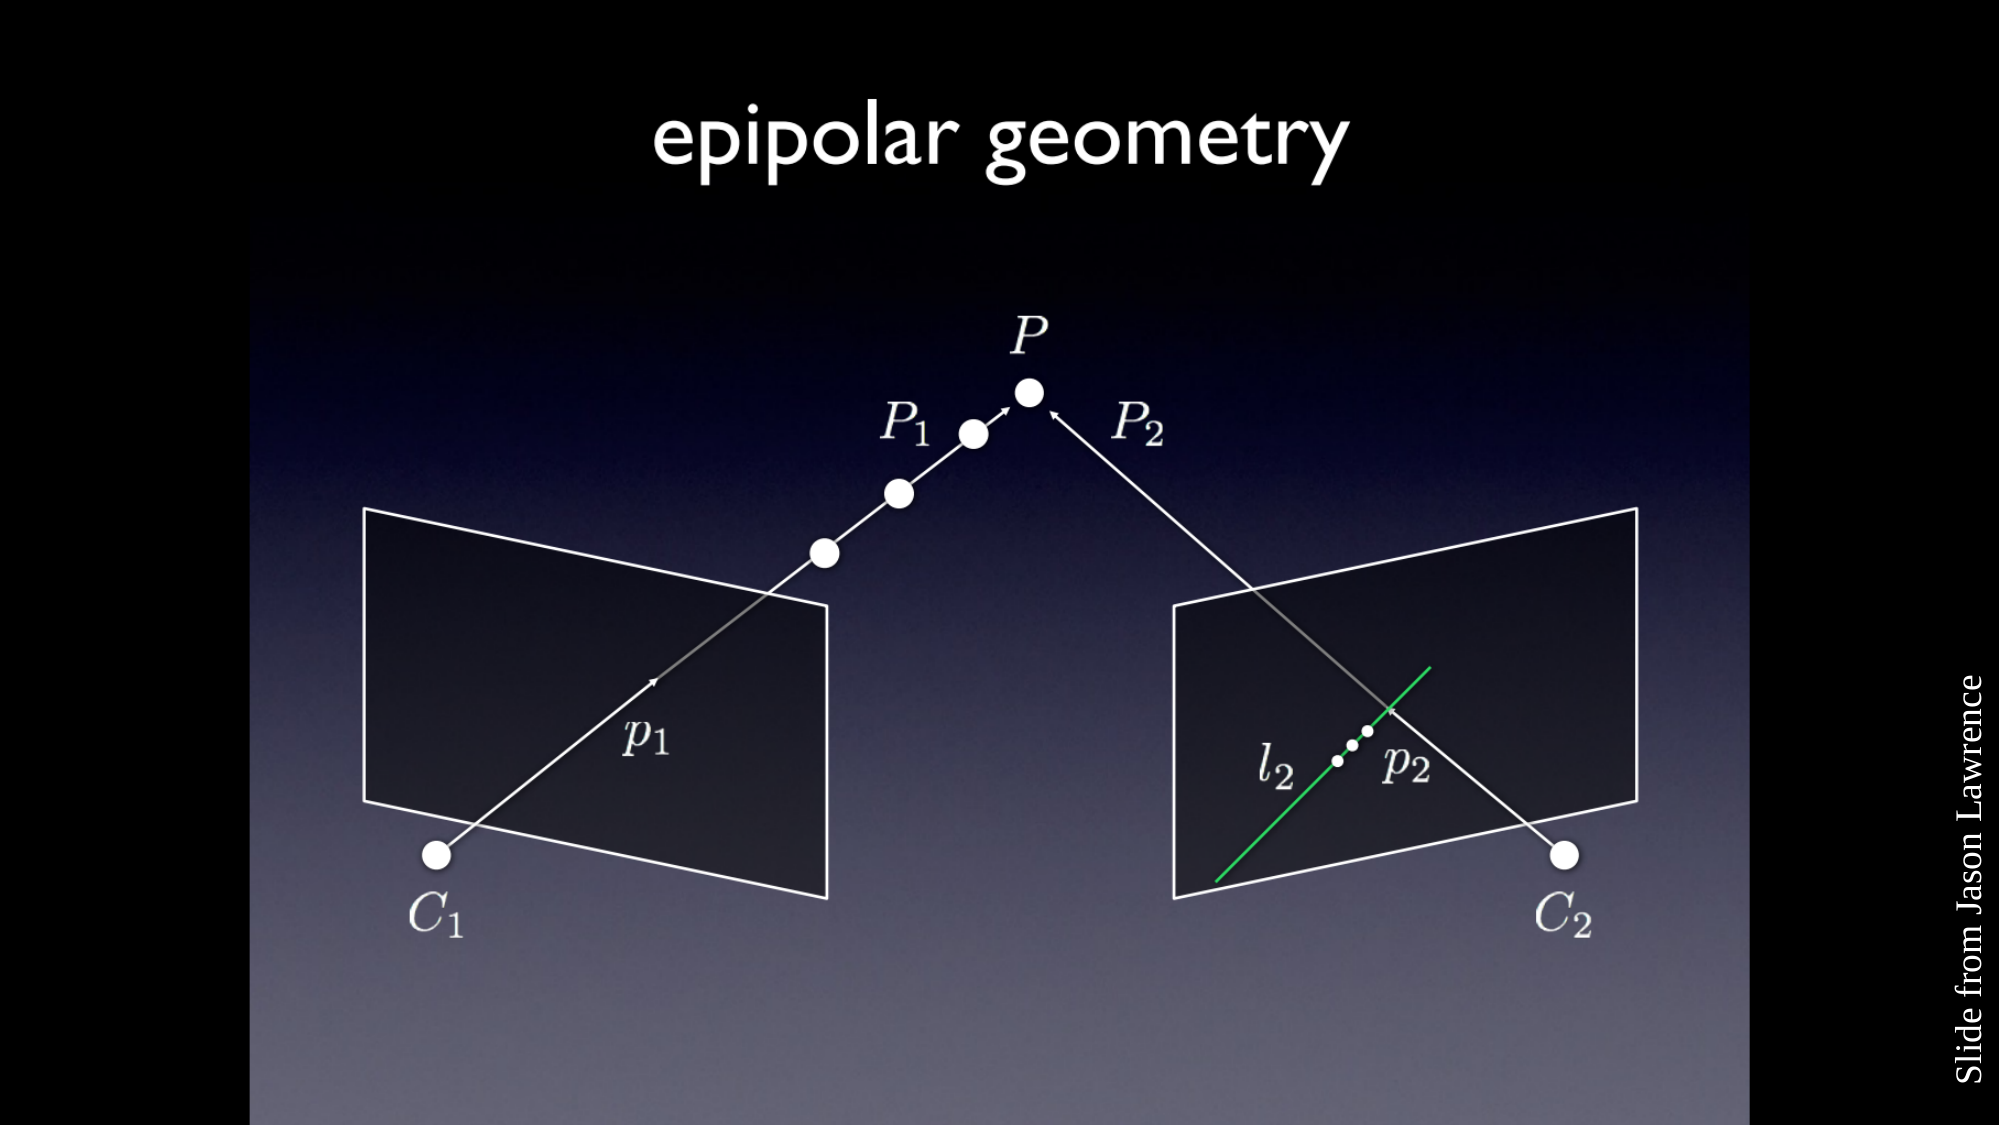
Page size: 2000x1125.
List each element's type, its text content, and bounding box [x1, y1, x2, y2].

text_box Slide from Jason Lawrence [1936, 659, 1997, 1100]
picture [249, 0, 1750, 1125]
